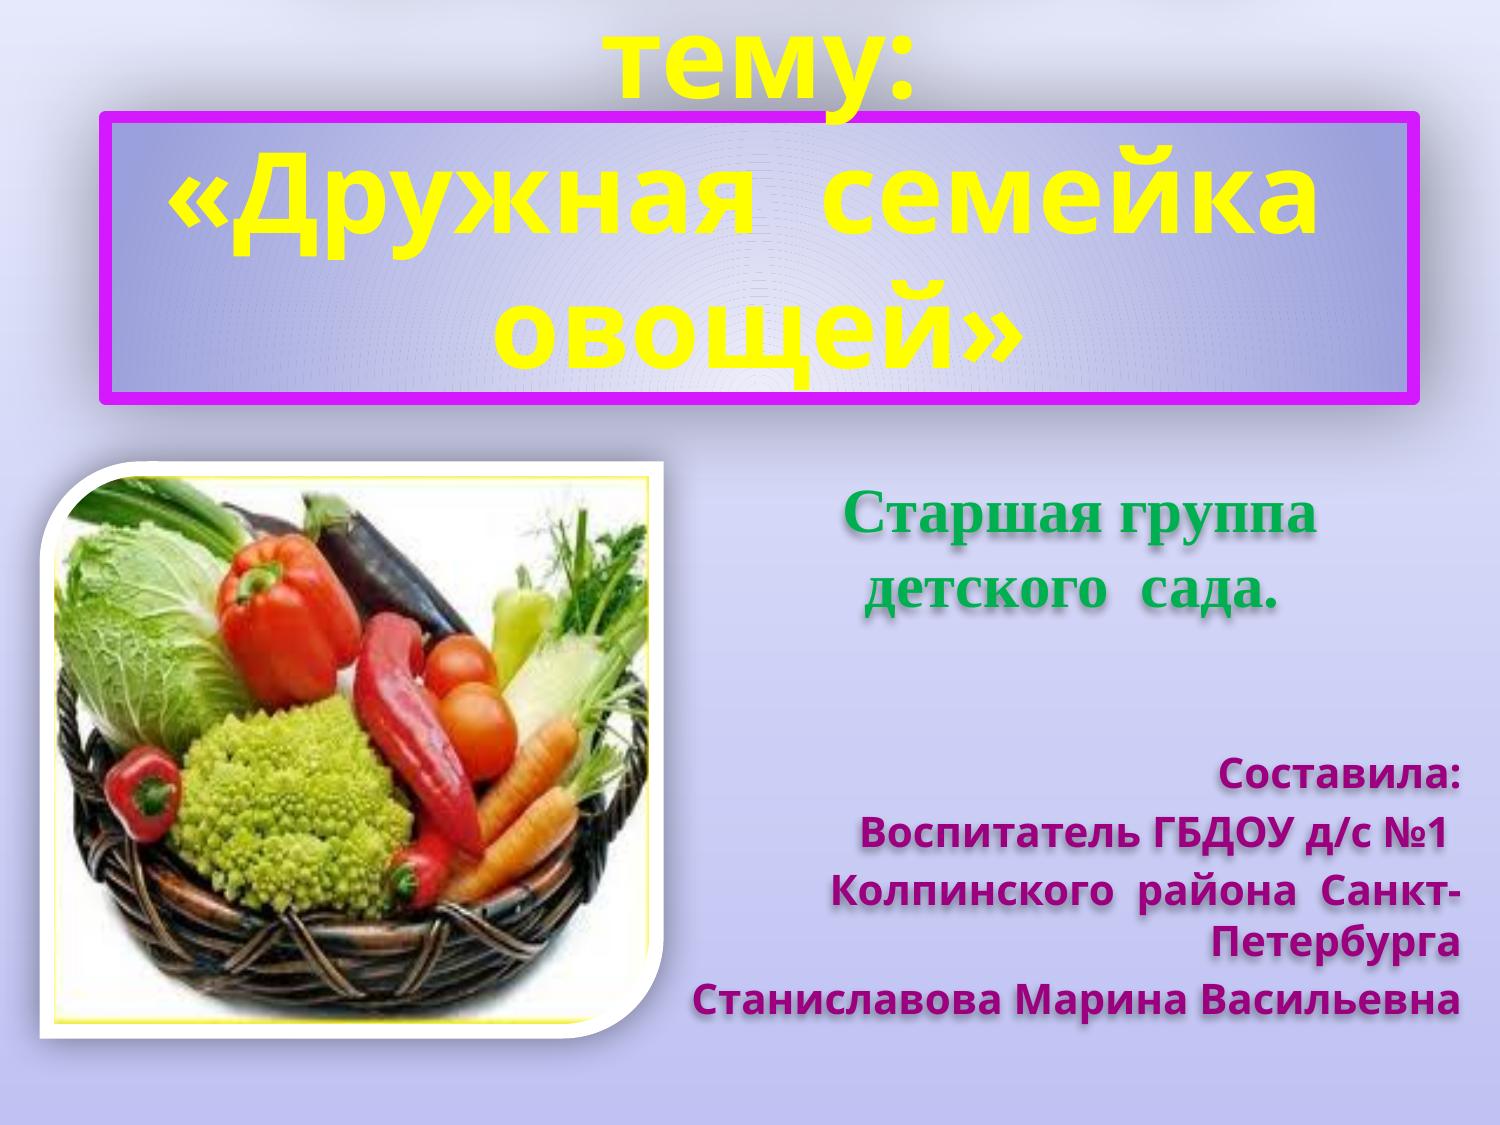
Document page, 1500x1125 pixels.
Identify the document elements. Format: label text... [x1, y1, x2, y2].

title Презентация на тему: «Дружная семейка овощей» [105, 116, 1414, 399]
list Старшая группа детского сада. Составила: Воспитатель ГБДОУ д/с №1 Колпинского района Санкт-Петербурга Станиславова Марина Васильевна [667, 433, 1477, 1063]
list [46, 468, 657, 1032]
